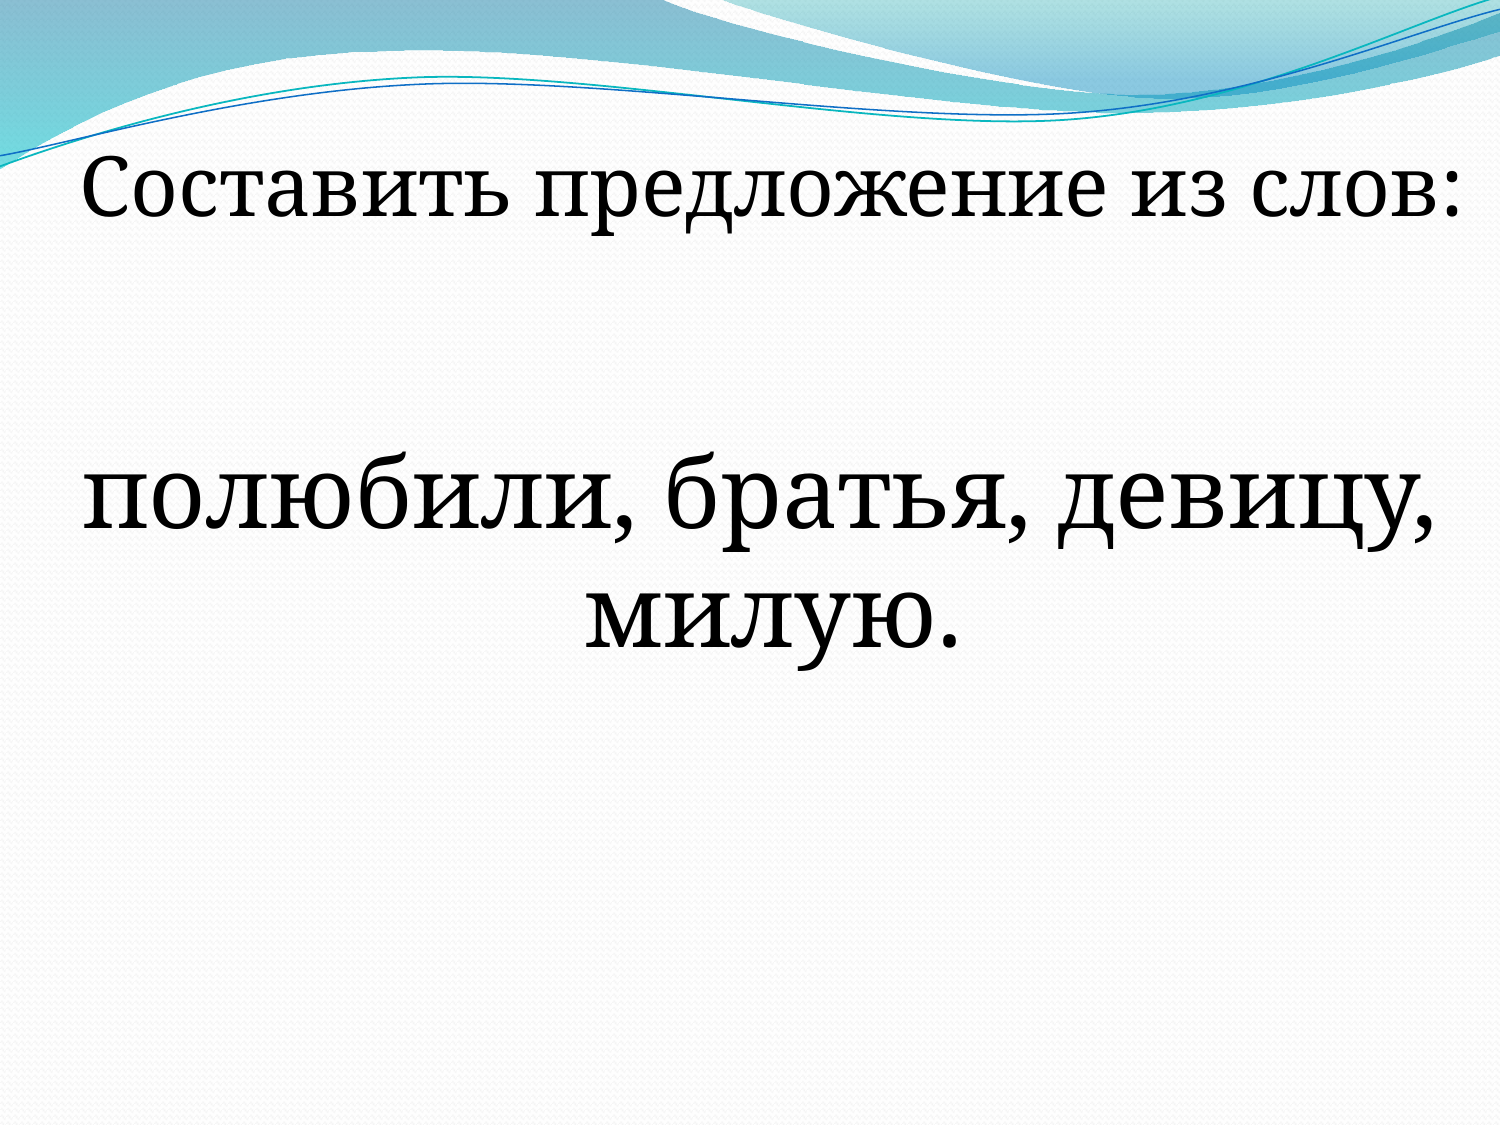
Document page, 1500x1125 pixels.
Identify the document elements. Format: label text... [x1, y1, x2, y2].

text_box полюбили, братья, девицу, милую. [67, 420, 1454, 676]
text_box Составить предложение из слов: [64, 125, 1480, 241]
